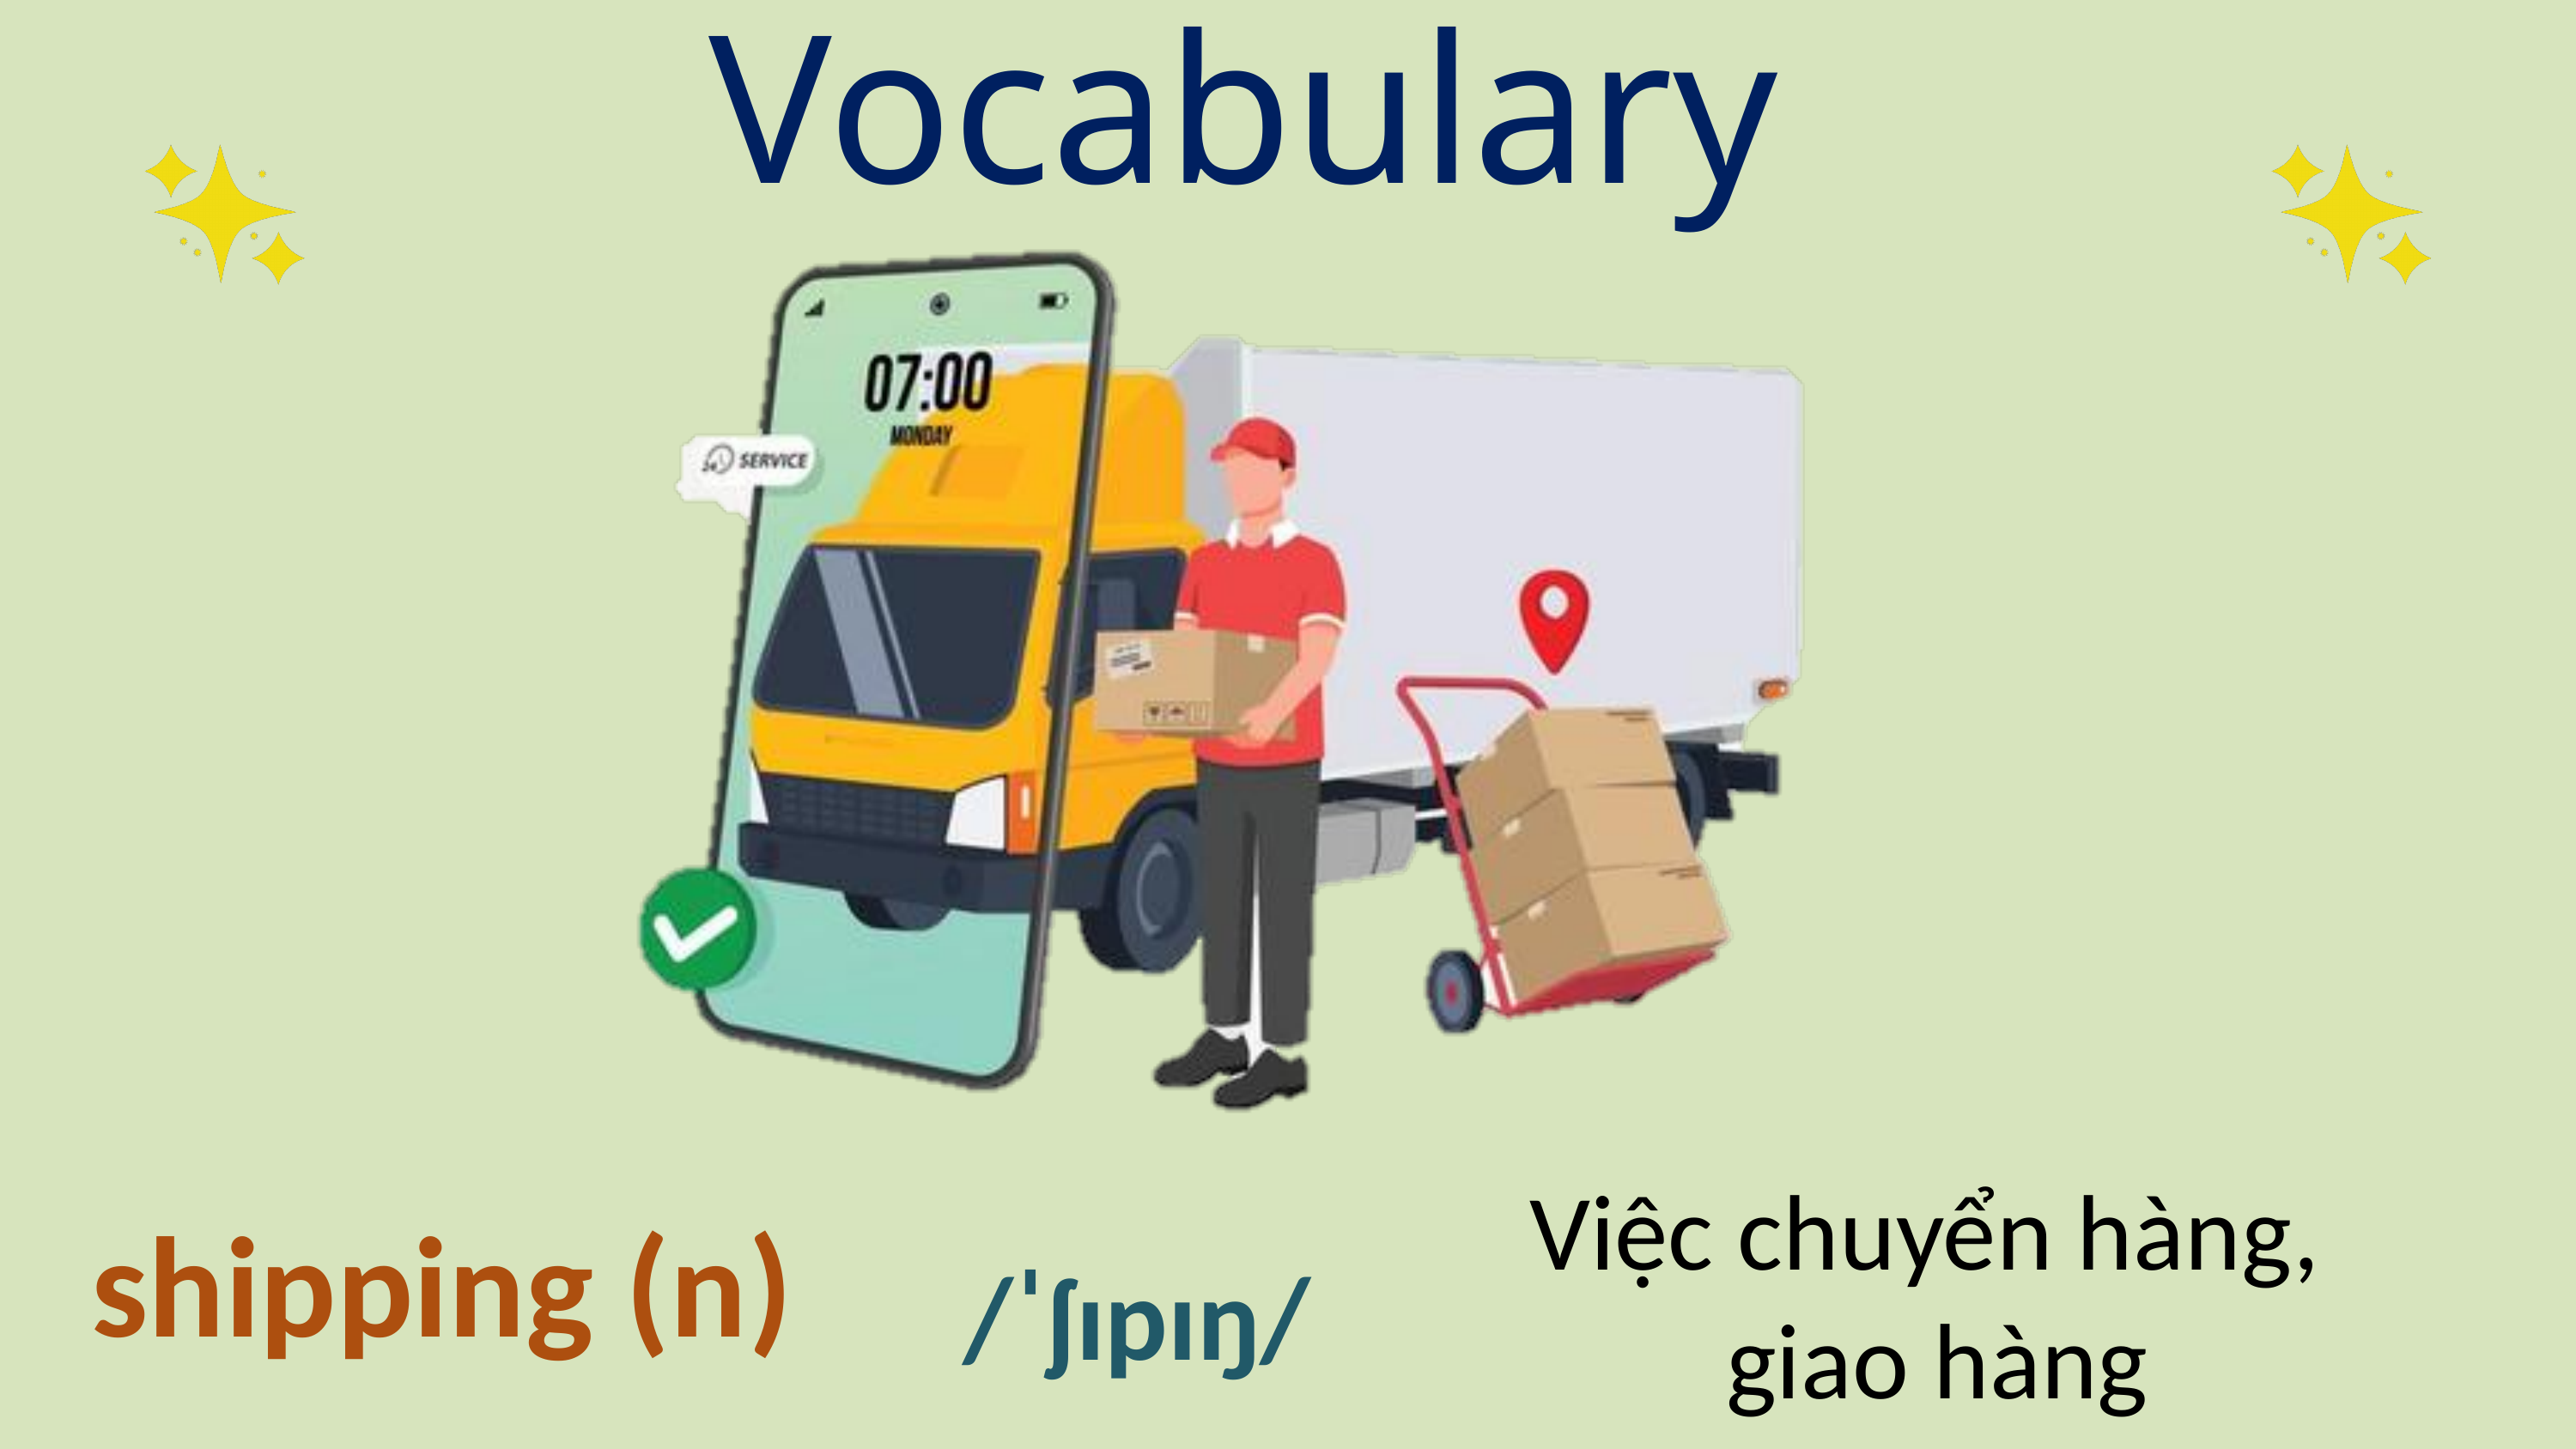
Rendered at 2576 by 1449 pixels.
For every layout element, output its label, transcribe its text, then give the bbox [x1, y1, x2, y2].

text_box Việc chuyển hàng, giao hàng [1363, 1155, 2512, 1427]
picture [372, 109, 2075, 1244]
text_box [144, 144, 305, 285]
text_box /ˈʃɪpɪŋ/ [950, 1249, 1325, 1391]
text_box shipping (n) [36, 1200, 848, 1293]
text_box [2271, 144, 2432, 285]
